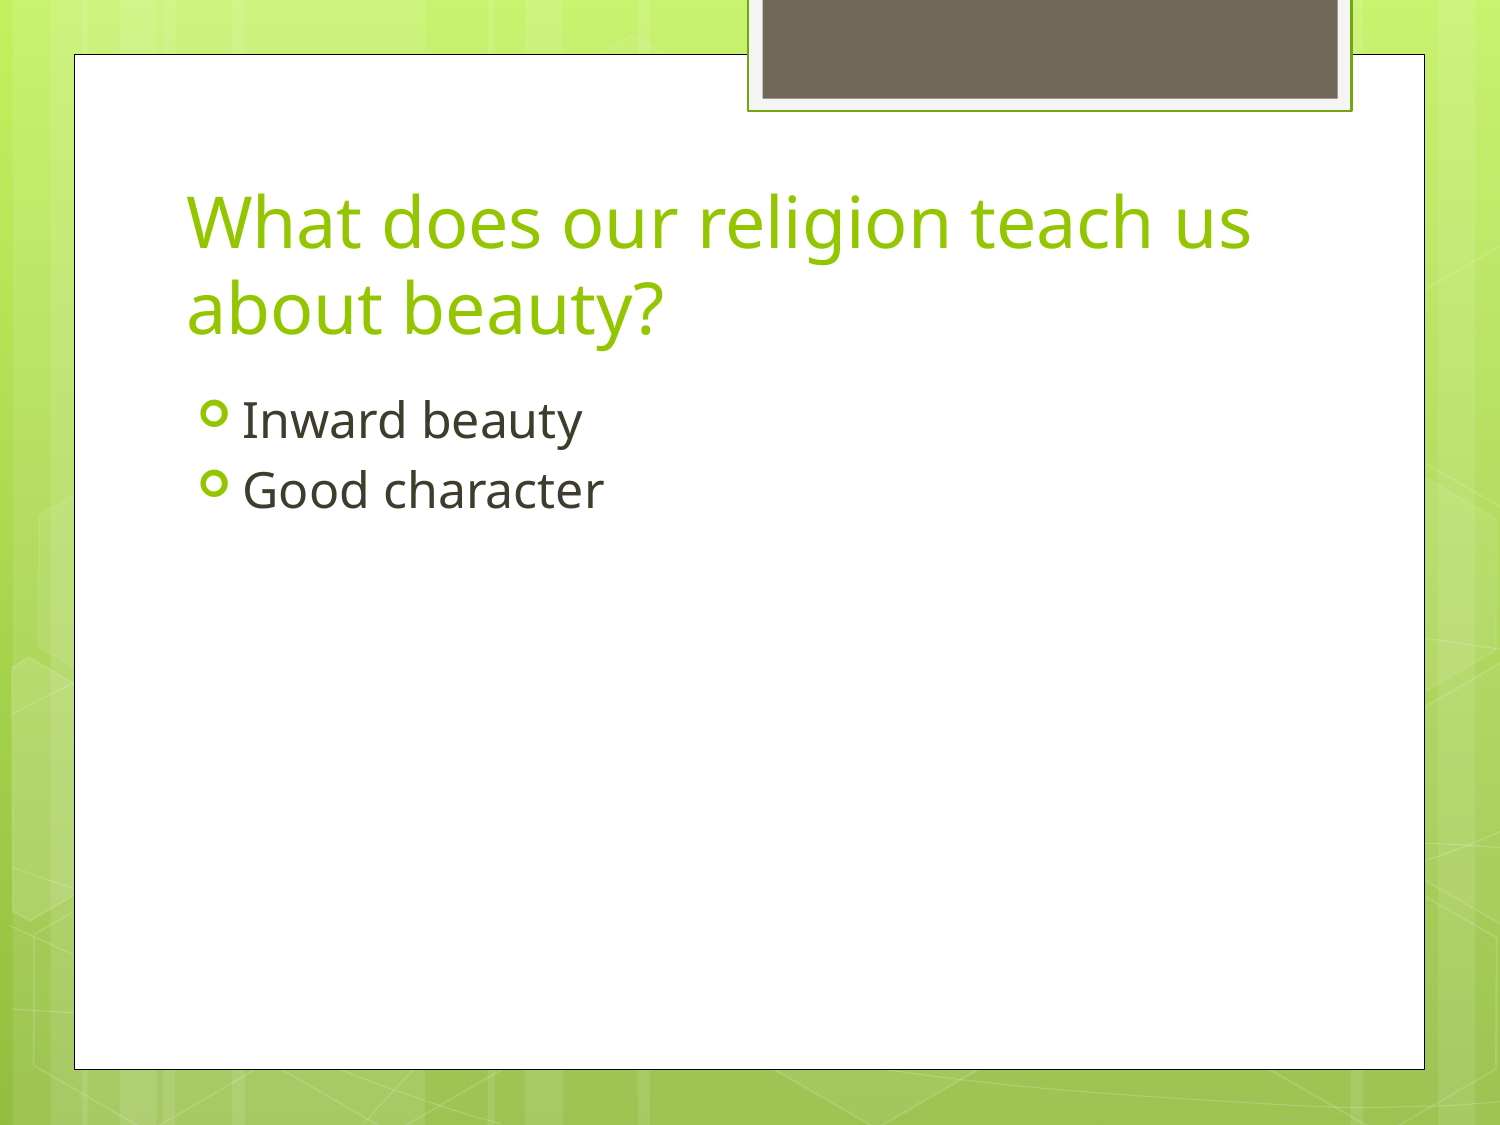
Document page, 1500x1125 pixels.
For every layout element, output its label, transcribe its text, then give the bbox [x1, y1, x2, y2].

title What does our religion teach us about beauty? [171, 168, 1324, 357]
list Inward beauty Good character [171, 381, 1283, 957]
